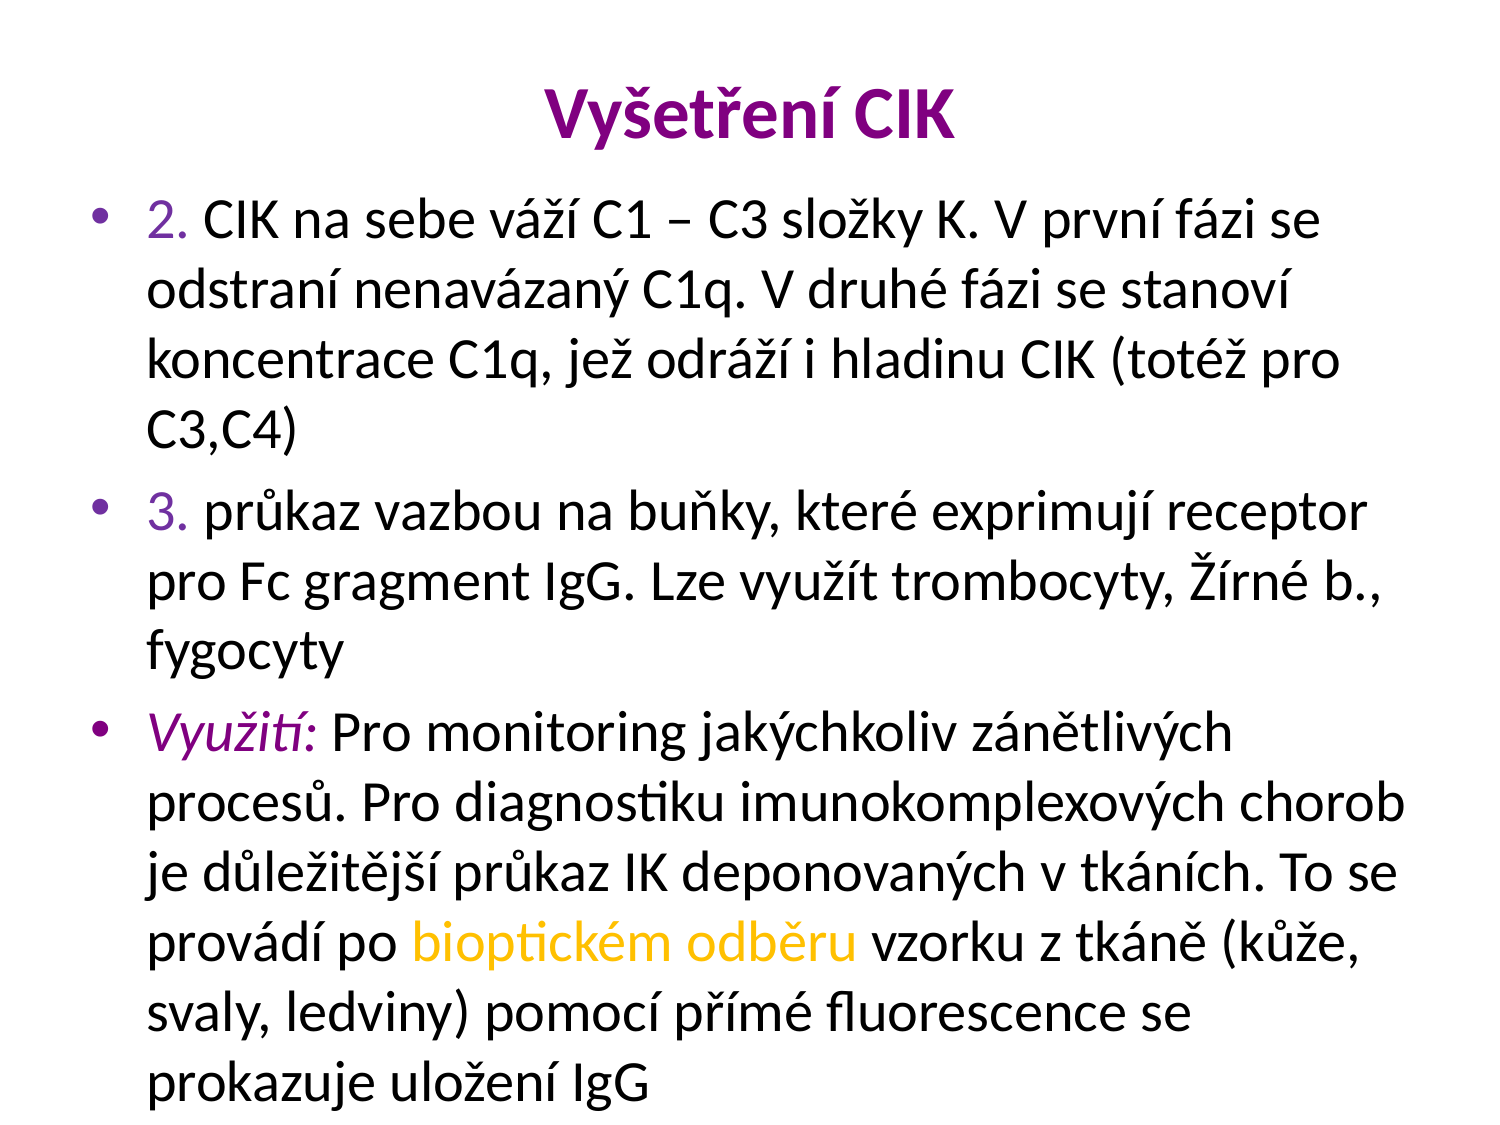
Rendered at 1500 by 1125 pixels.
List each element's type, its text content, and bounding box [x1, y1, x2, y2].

list 2. CIK na sebe váží C1 – C3 složky K. V první fázi se odstraní nenavázaný C1q. V druhé fázi se stanoví koncentrace C1q, jež odráží i hladinu CIK (totéž pro C3,C4) 3. průkaz vazbou na buňky, které exprimují receptor pro Fc gragment IgG. Lze využít trombocyty, Žírné b., fygocyty Využití: Pro monitoring jakýchkoliv zánětlivých procesů. Pro diagnostiku imunokomplexových chorob je důležitější průkaz IK deponovaných v tkáních. To se provádí po bioptickém odběru vzorku z tkáně (kůže, svaly, ledviny) pomocí přímé fluorescence se prokazuje uložení IgG [75, 172, 1425, 1005]
title Vyšetření CIK [75, 45, 1425, 172]
